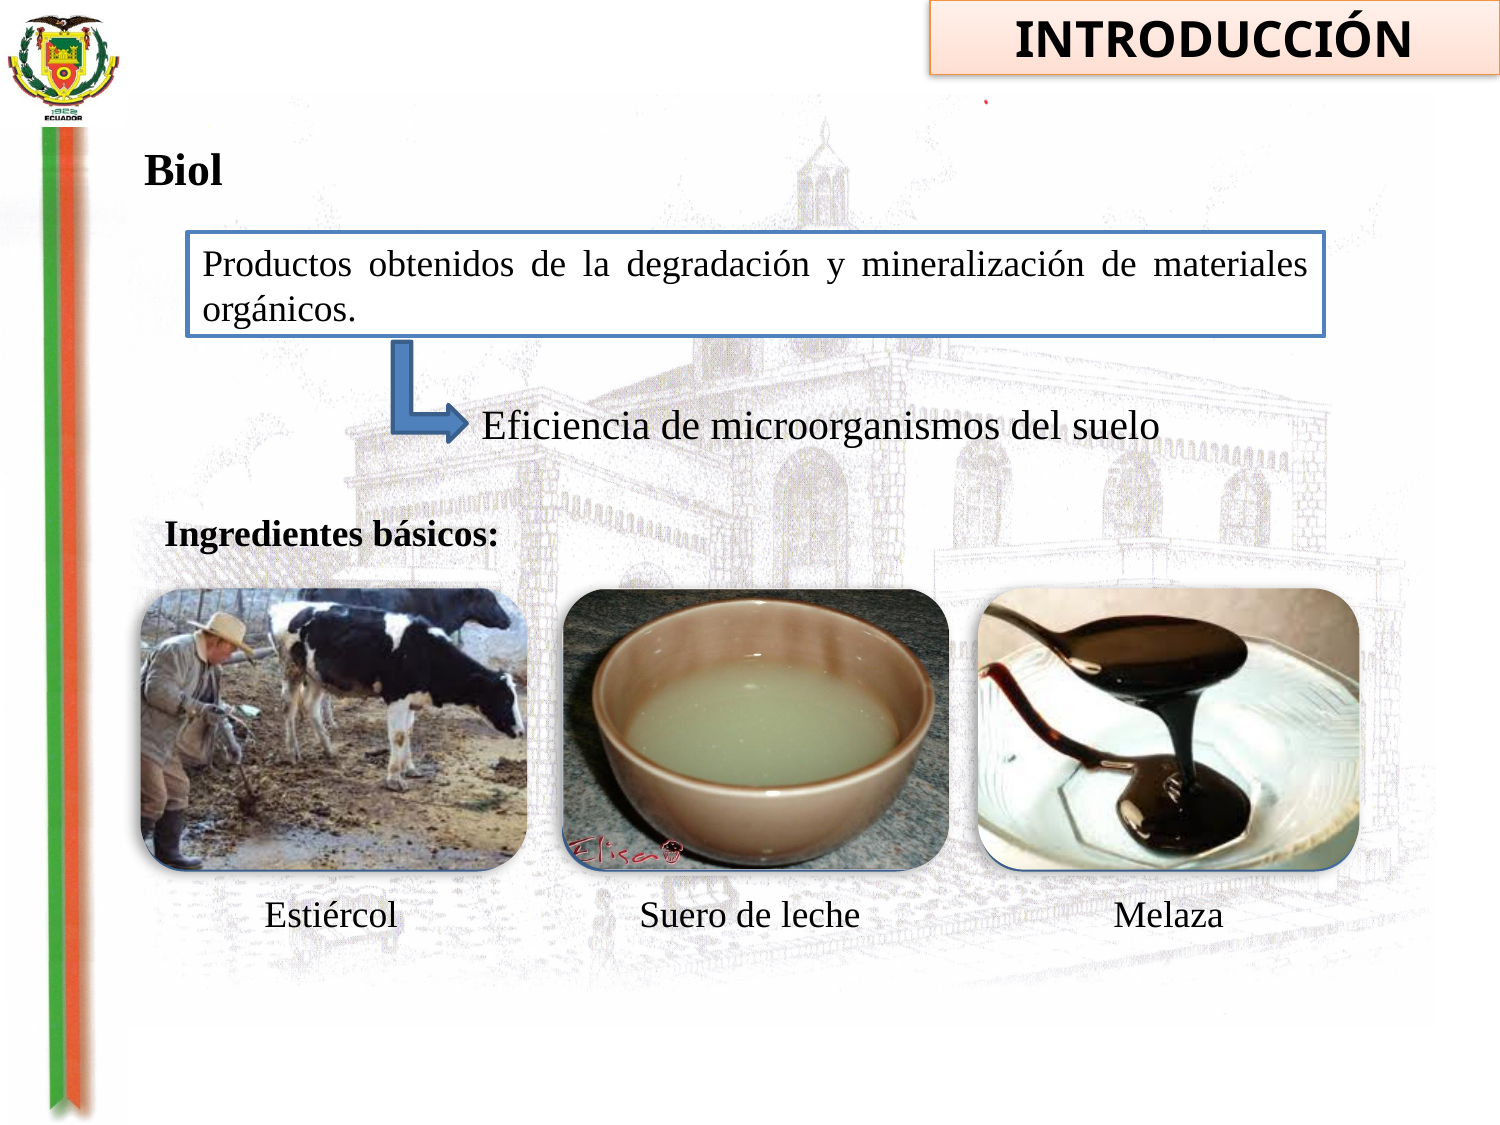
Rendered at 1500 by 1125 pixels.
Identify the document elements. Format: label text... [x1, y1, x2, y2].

text_box Biol [129, 132, 239, 202]
text_box Eficiencia de microorganismos del suelo [466, 390, 1176, 456]
picture [0, 7, 1436, 1125]
picture [562, 588, 950, 870]
text_box [390, 339, 469, 444]
text_box Productos obtenidos de la degradación y mineralización de materiales orgánicos. [185, 230, 1326, 338]
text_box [140, 479, 1360, 1125]
text_box INTRODUCCIÓN [929, 0, 1500, 75]
